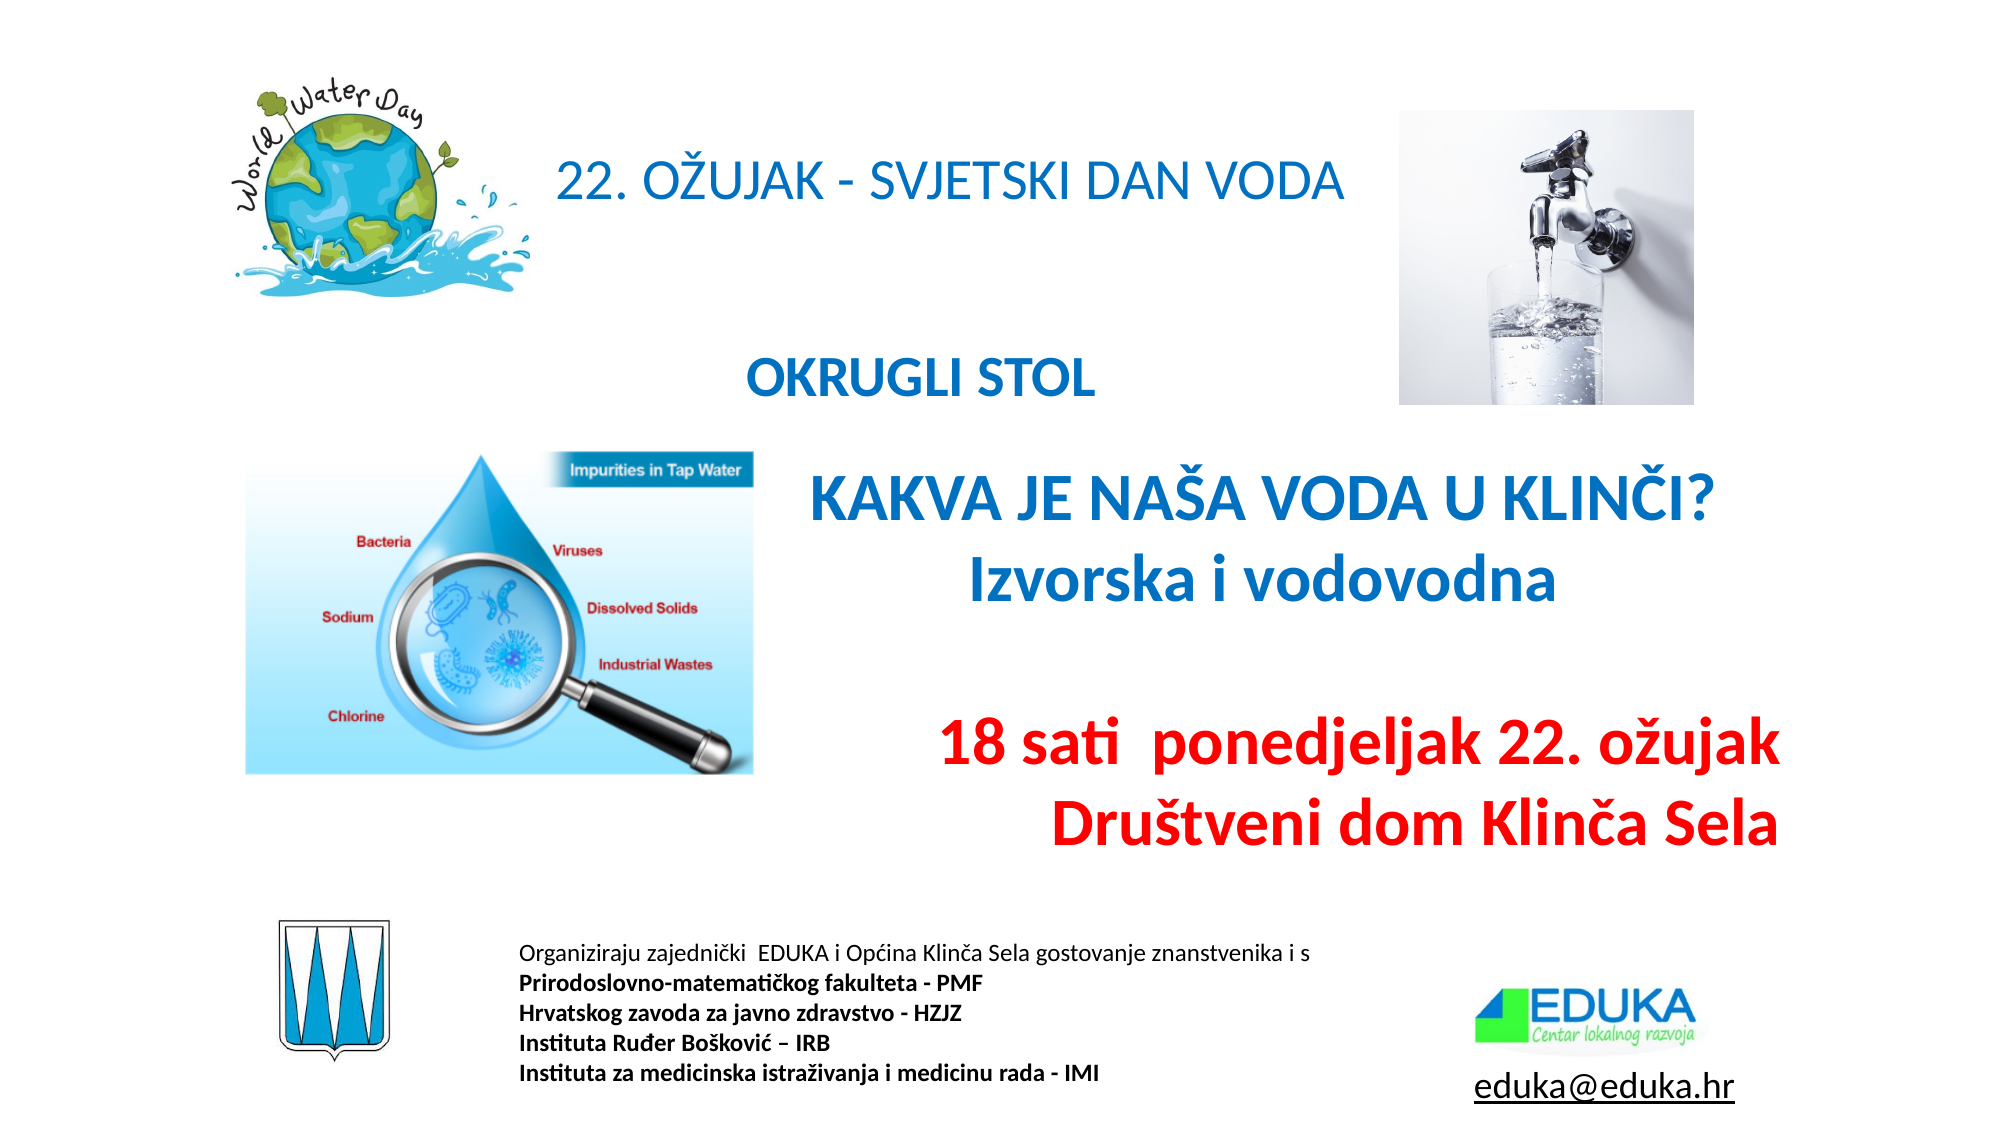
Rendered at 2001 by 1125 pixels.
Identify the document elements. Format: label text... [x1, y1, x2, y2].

picture [231, 73, 530, 298]
text_box 22. OŽUJAK - SVJETSKI DAN VODA [530, 133, 1397, 219]
picture [1399, 110, 1694, 405]
picture [276, 917, 392, 1063]
picture [245, 450, 754, 777]
text_box OKRUGLI STOL KAKVA JE NAŠA VODA U KLINČI? Izvorska i vodovodna 18 sati ponedjeljak 22. ožujak Društveni dom Klinča Sela [731, 330, 1796, 867]
picture [1457, 969, 1716, 1063]
text_box Organiziraju zajednički EDUKA i Općina Klinča Sela gostovanje znanstvenika i s Prirodoslovno-matematičkog fakulteta - PMF Hrvatskog zavoda za javno zdravstvo - HZJZ Instituta Ruđer Bošković – IRB Instituta za medicinska istraživanja i medicinu rada - IMI [504, 929, 1410, 1124]
text_box eduka@eduka.hr [1459, 1053, 1759, 1114]
